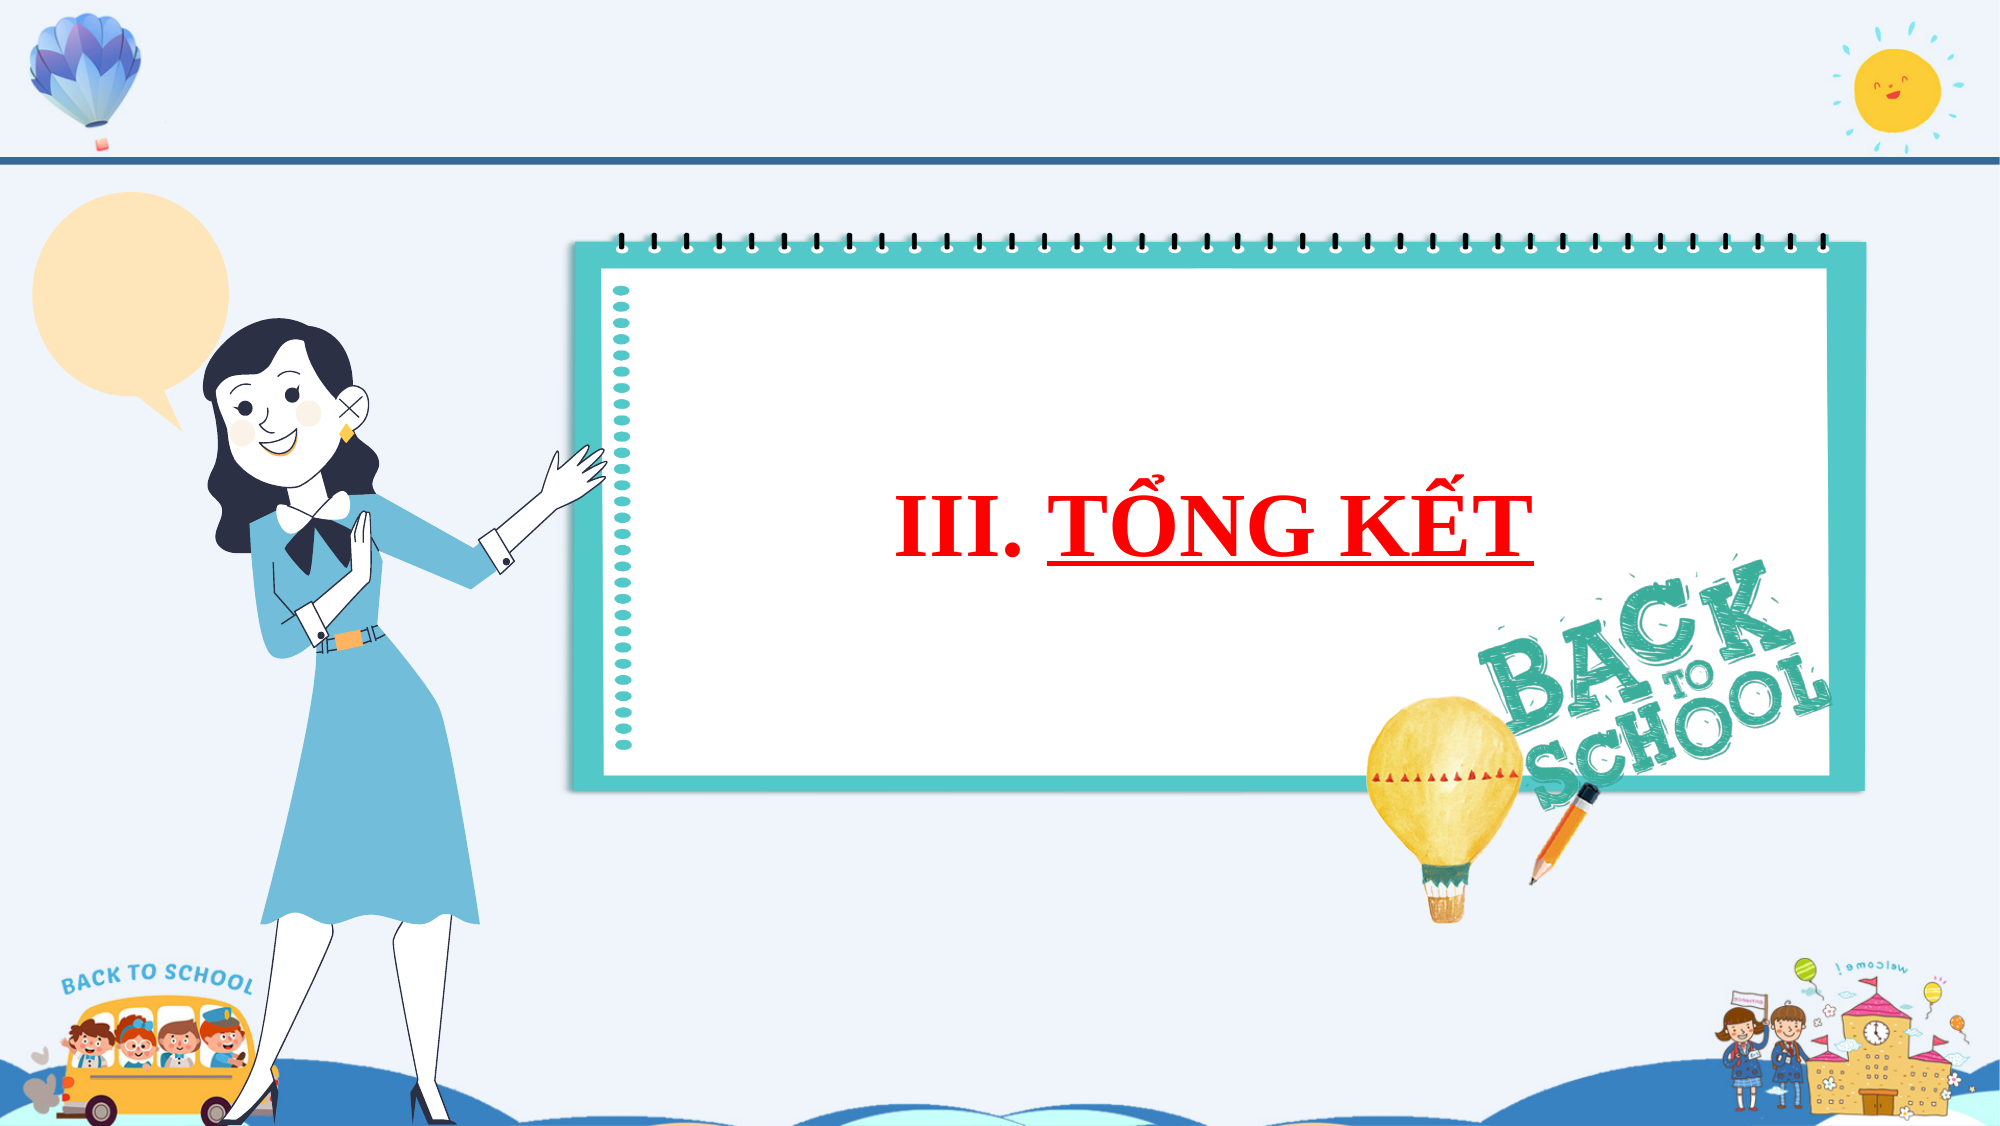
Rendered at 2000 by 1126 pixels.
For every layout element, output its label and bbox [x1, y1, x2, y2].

text_box [0, 155, 2000, 167]
text_box [31, 191, 608, 1126]
picture [0, 0, 2000, 155]
picture [0, 167, 2000, 1126]
